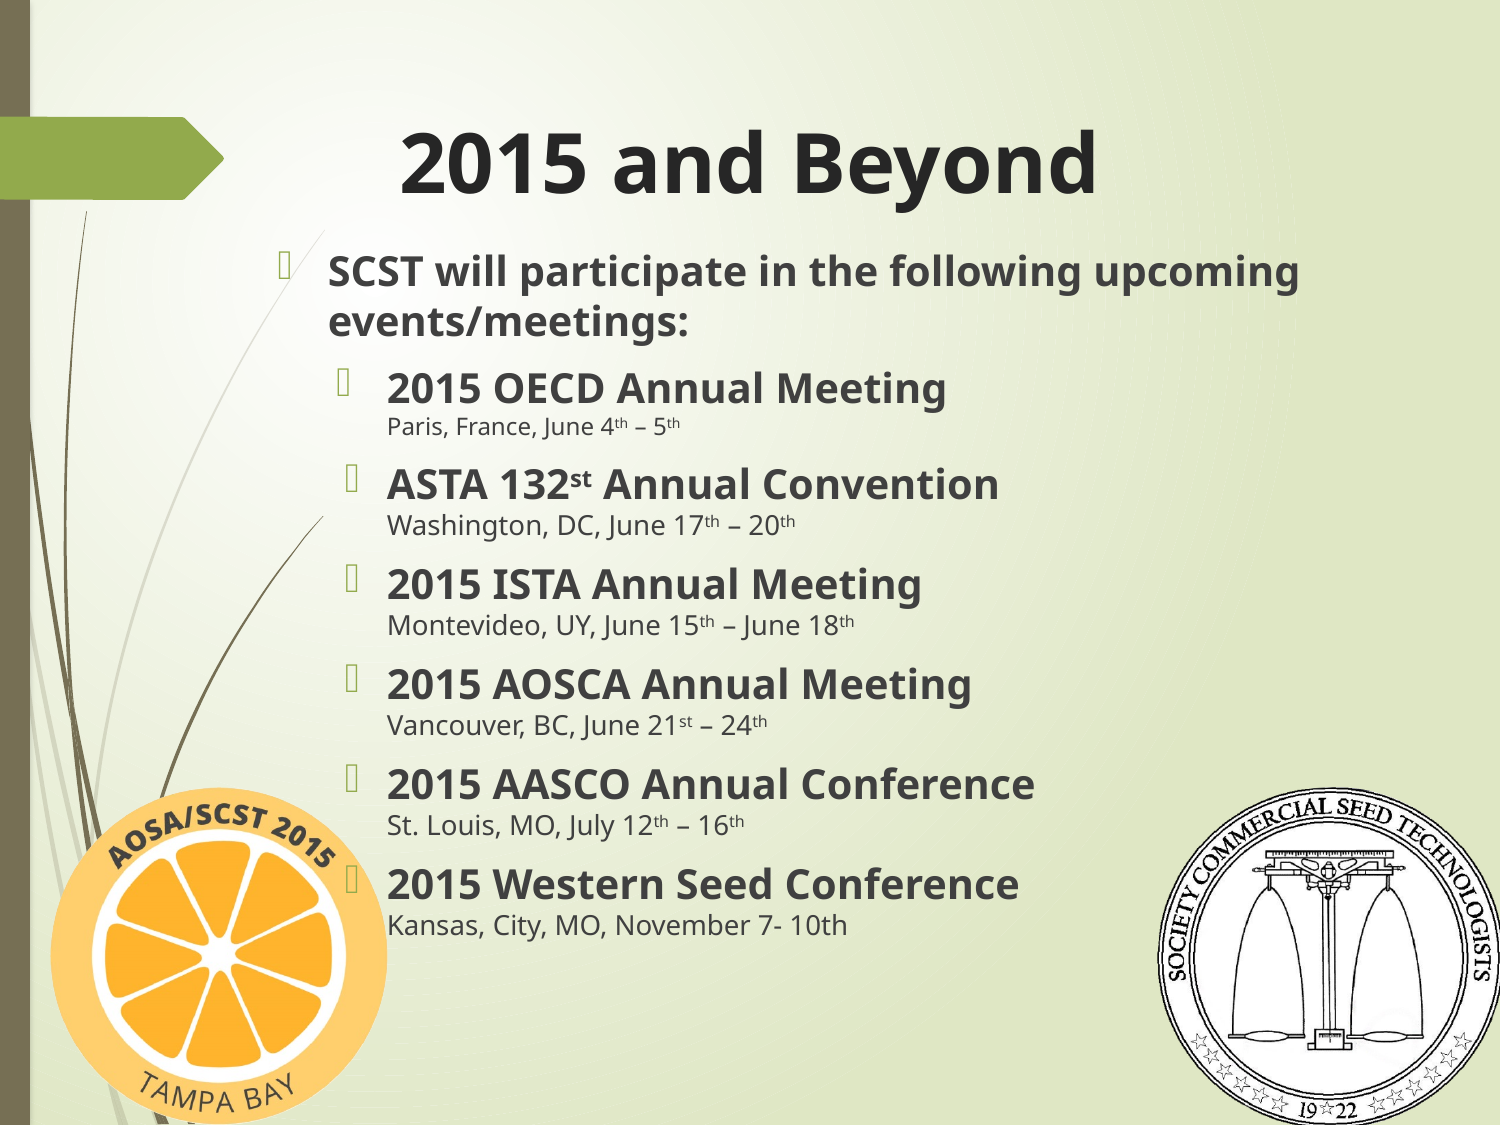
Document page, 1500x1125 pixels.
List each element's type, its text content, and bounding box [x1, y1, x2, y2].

picture [50, 787, 388, 1125]
list SCST will participate in the following upcoming events/meetings: 2015 OECD Annual Meeting Paris, France, June 4th – 5th ASTA 132st Annual Convention Washington, DC, June 17th – 20th 2015 ISTA Annual Meeting Montevideo, UY, June 15th – June 18th 2015 AOSCA Annual Meeting Vancouver, BC, June 21st – 24th 2015 AASCO Annual Conference St. Louis, MO, July 12th – 16th 2015 Western Seed Conference Kansas, City, MO, November 7- 10th [262, 237, 1394, 950]
title 2015 and Beyond [137, 102, 1363, 313]
picture [1154, 784, 1500, 1125]
